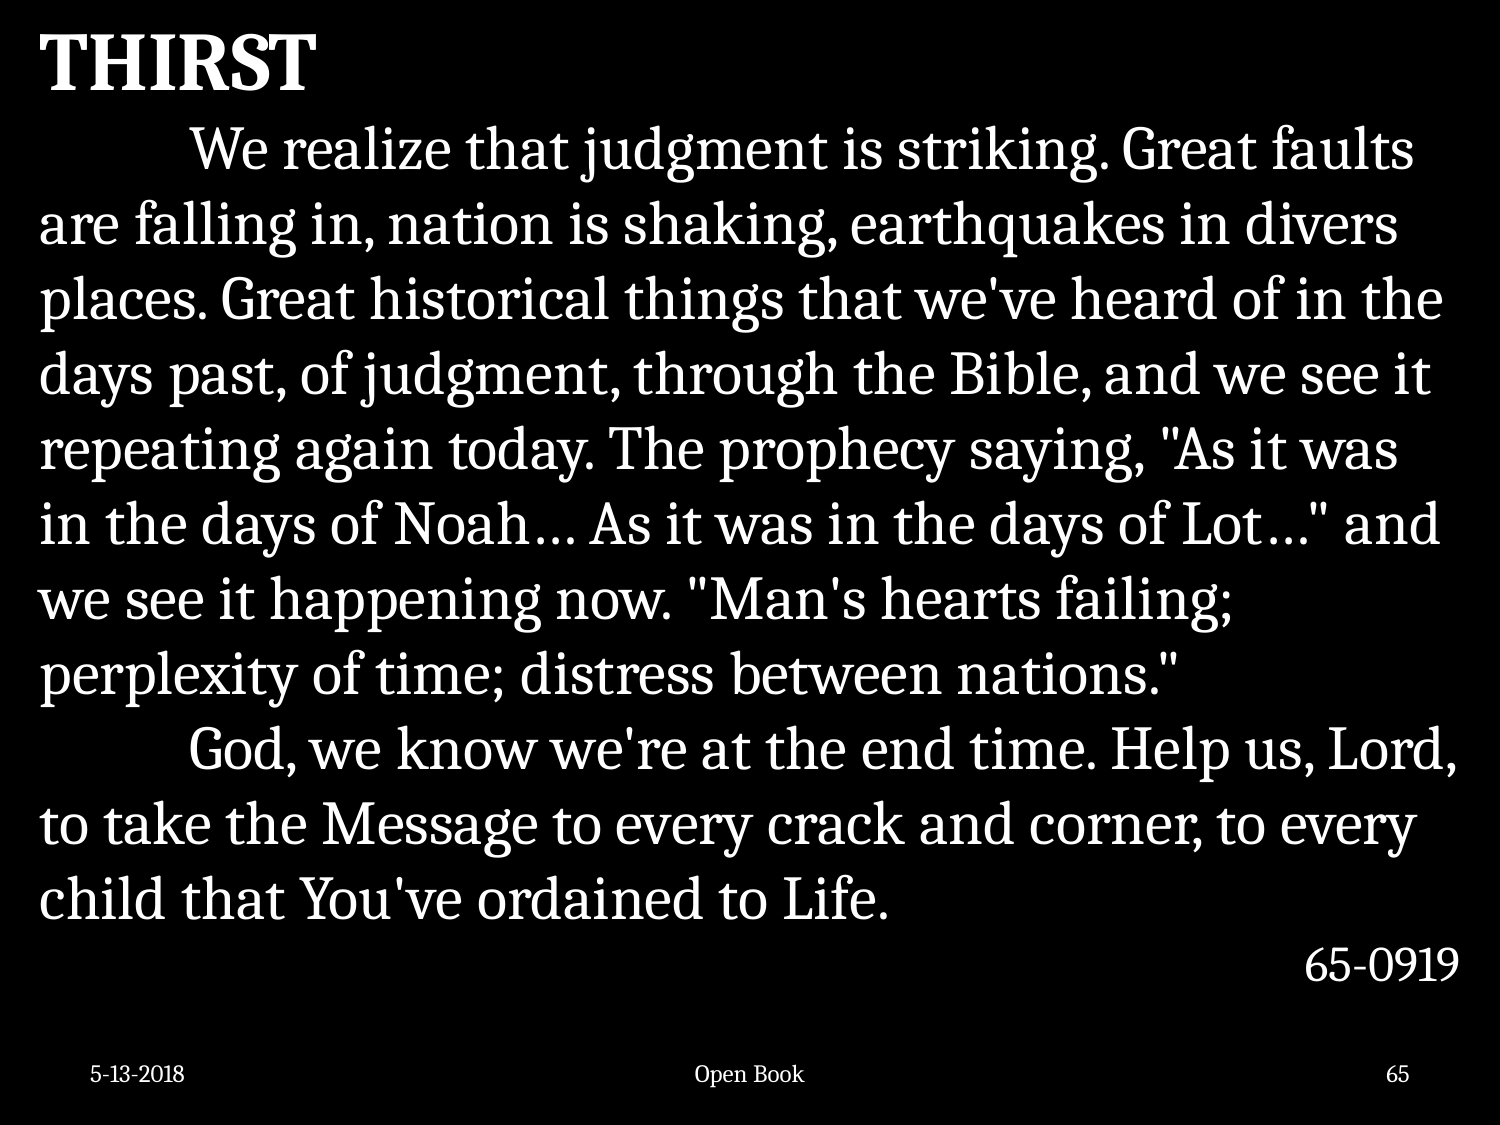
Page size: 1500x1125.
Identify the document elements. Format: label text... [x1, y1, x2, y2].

text_box THIRST We realize that judgment is striking. Great faults are falling in, nation is shaking, earthquakes in divers places. Great historical things that we've heard of in the days past, of judgment, through the Bible, and we see it repeating again today. The prophecy saying, "As it was in the days of Noah… As it was in the days of Lot…" and we see it happening now. "Man's hearts failing; perplexity of time; distress between nations." God, we know we're at the end time. Help us, Lord, to take the Message to every crack and corner, to every child that You've ordained to Life. 65-0919 [24, 0, 1475, 999]
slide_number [75, 1042, 425, 1103]
slide_number 65 [1074, 1042, 1425, 1103]
footer Open Book [512, 1042, 988, 1103]
